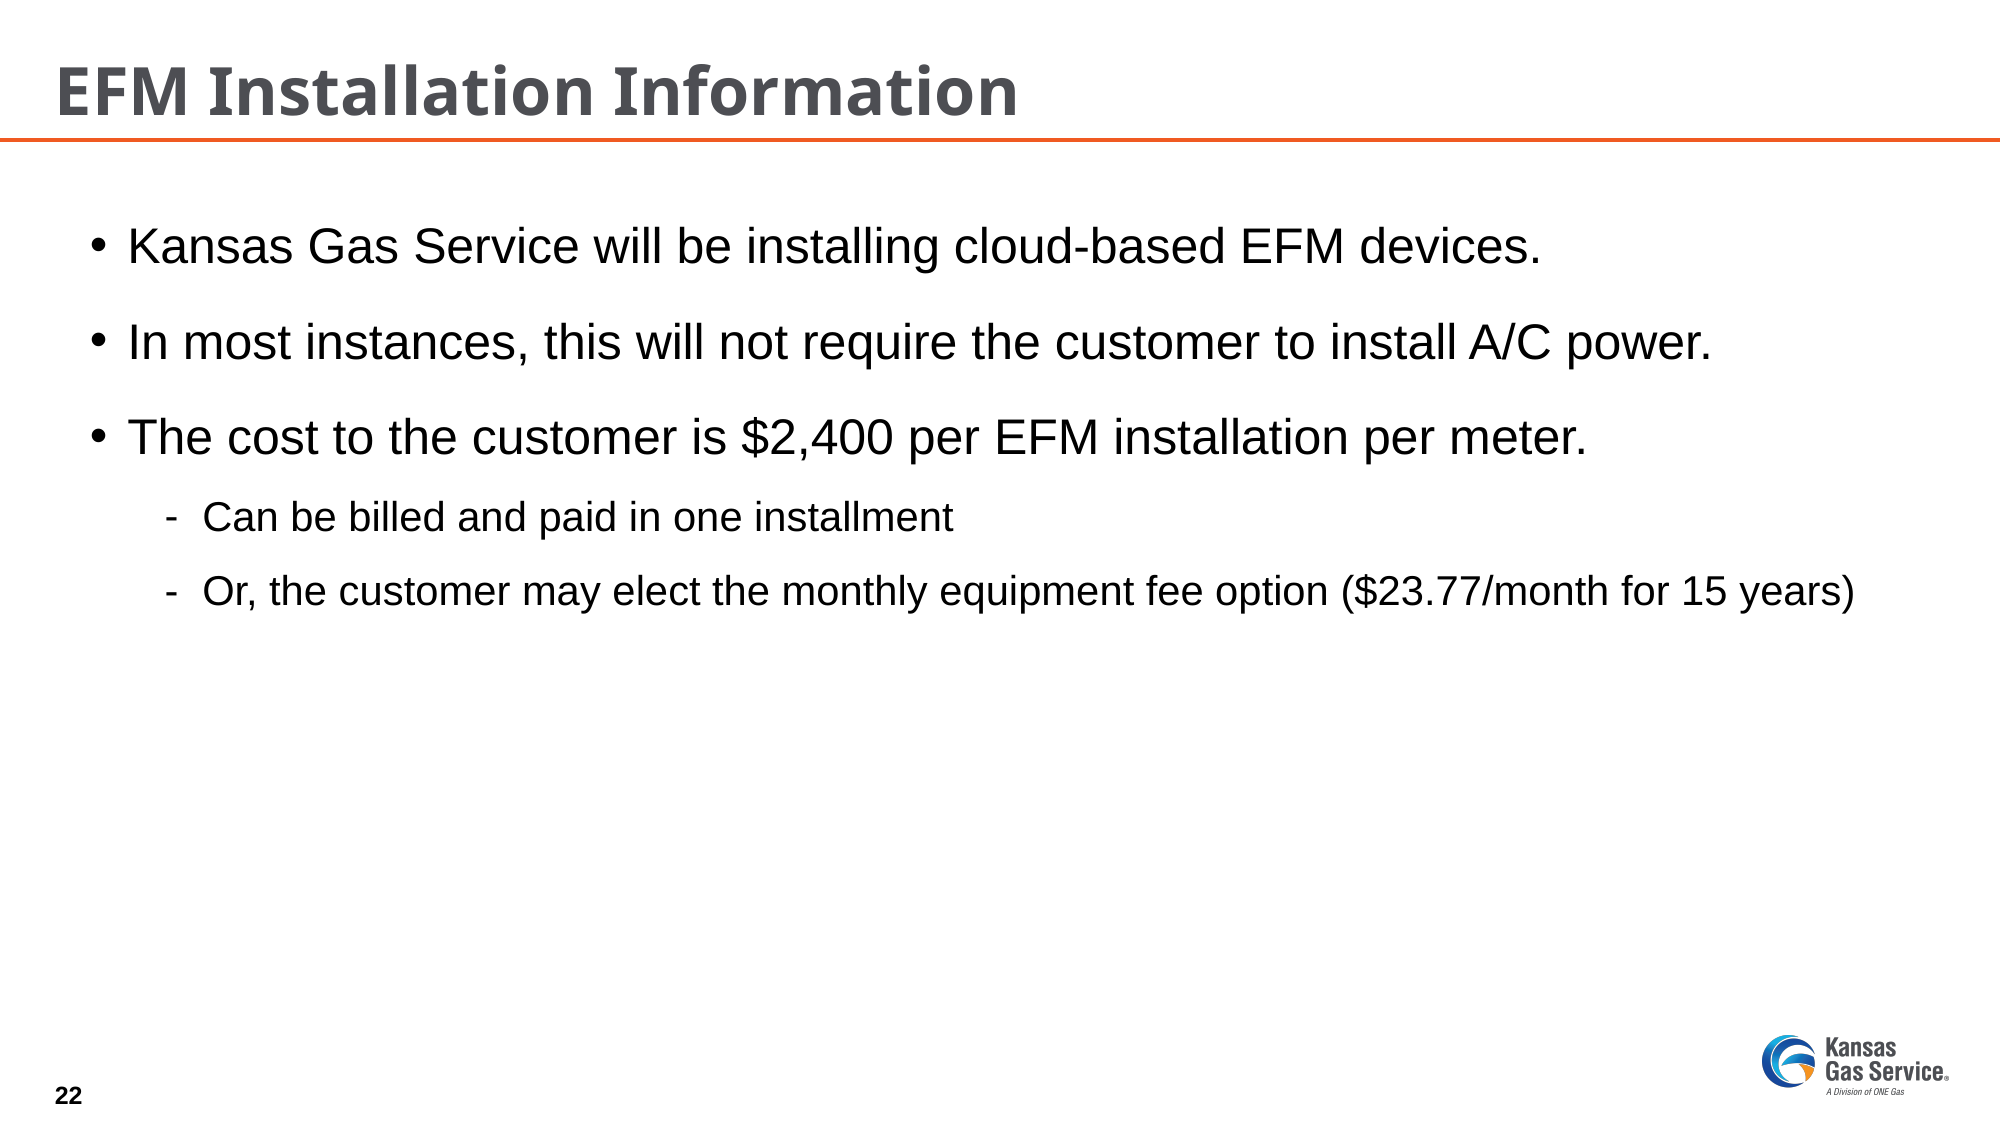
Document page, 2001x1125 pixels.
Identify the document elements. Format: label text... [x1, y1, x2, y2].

title EFM Installation Information [39, 50, 1765, 192]
list Kansas Gas Service will be installing cloud-based EFM devices. In most instances, this will not require the customer to install A/C power. The cost to the customer is $2,400 per EFM installation per meter. Can be billed and paid in one installment Or, the customer may elect the monthly equipment fee option ($23.77/month for 15 years) [75, 191, 1900, 906]
slide_number 22 [39, 1065, 490, 1125]
picture [1762, 1035, 1949, 1095]
